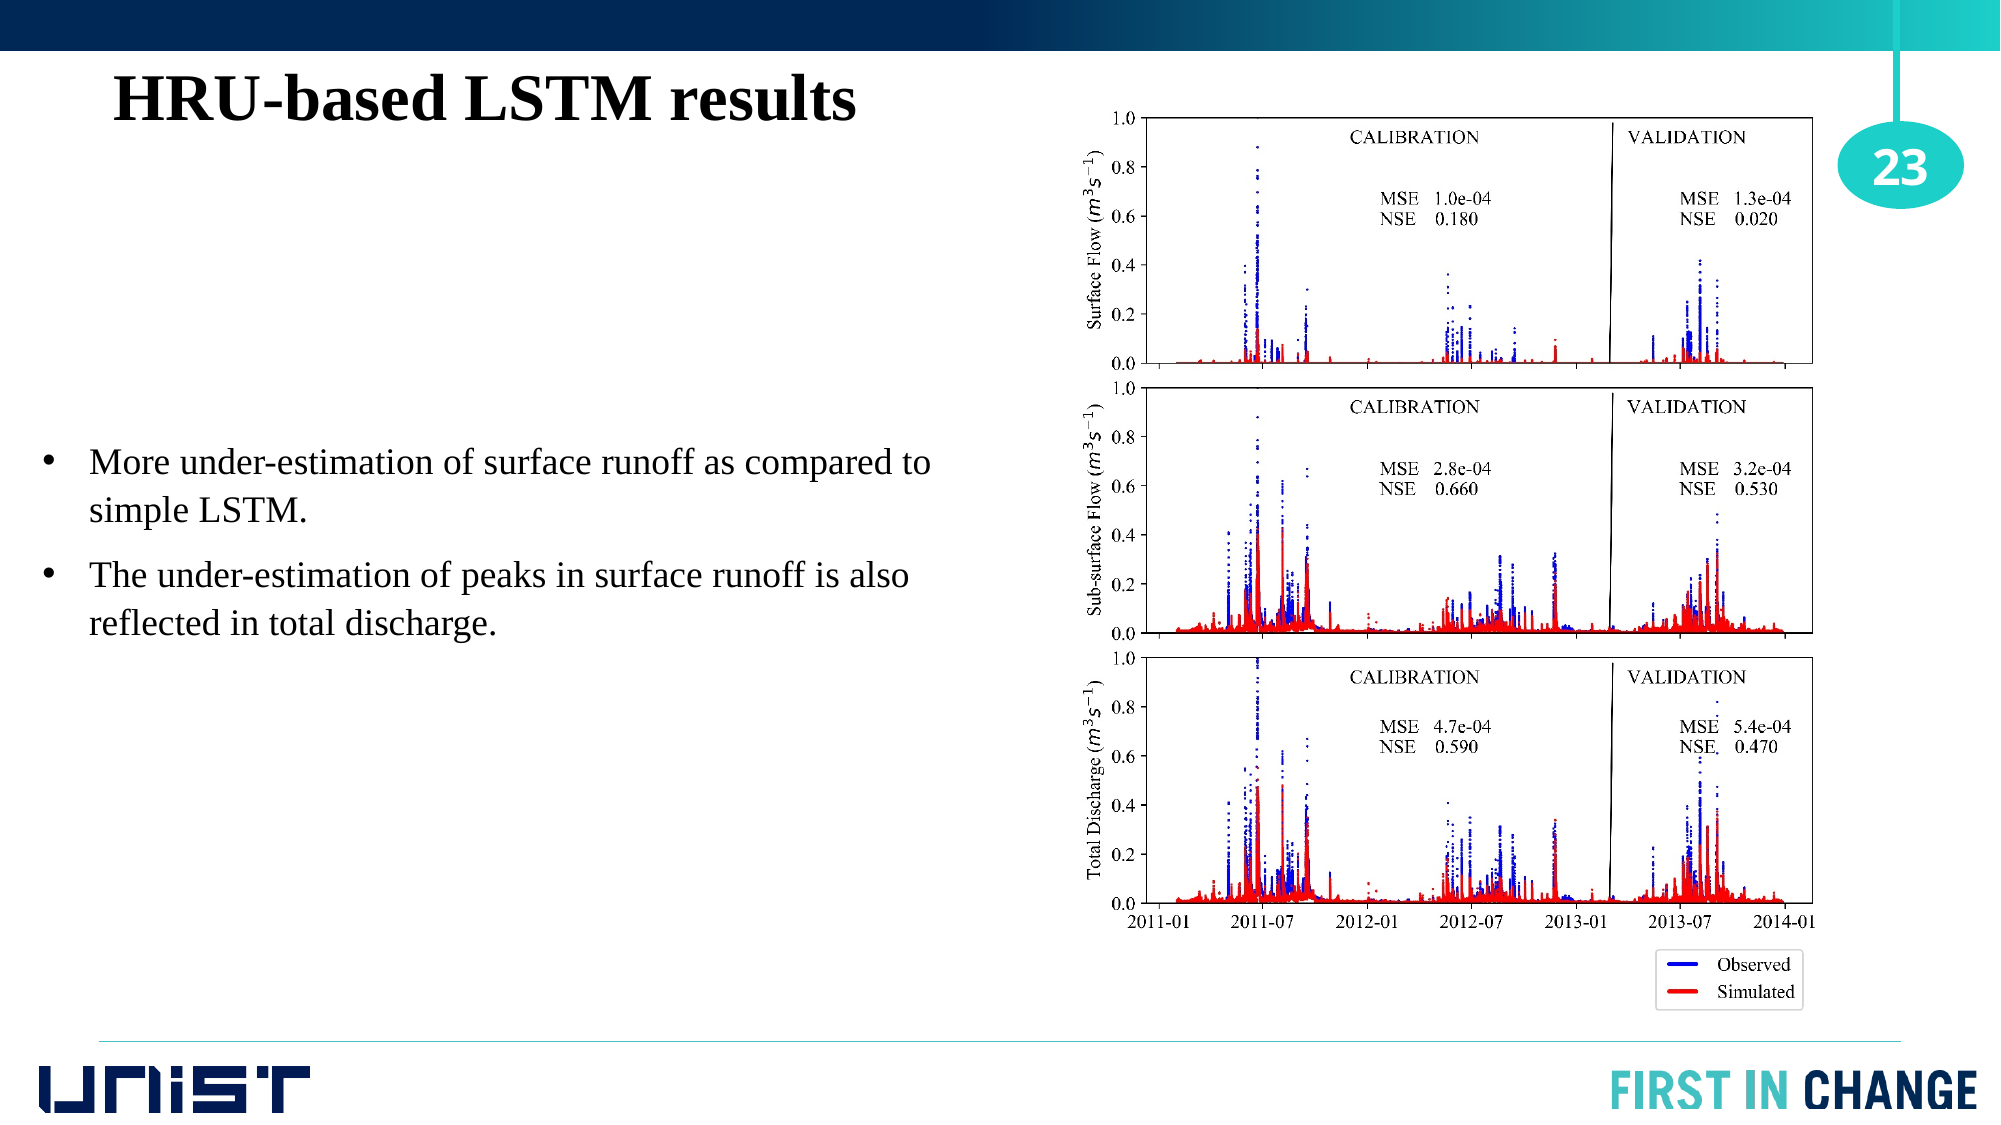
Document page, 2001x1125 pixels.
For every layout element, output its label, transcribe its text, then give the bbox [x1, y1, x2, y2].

picture [1611, 1070, 1977, 1110]
picture [39, 1066, 310, 1113]
text_box More under-estimation of surface runoff as compared to simple LSTM. The under-estimation of peaks in surface runoff is also reflected in total discharge. [27, 426, 1028, 651]
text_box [0, 0, 2000, 209]
picture [1071, 209, 1828, 1021]
